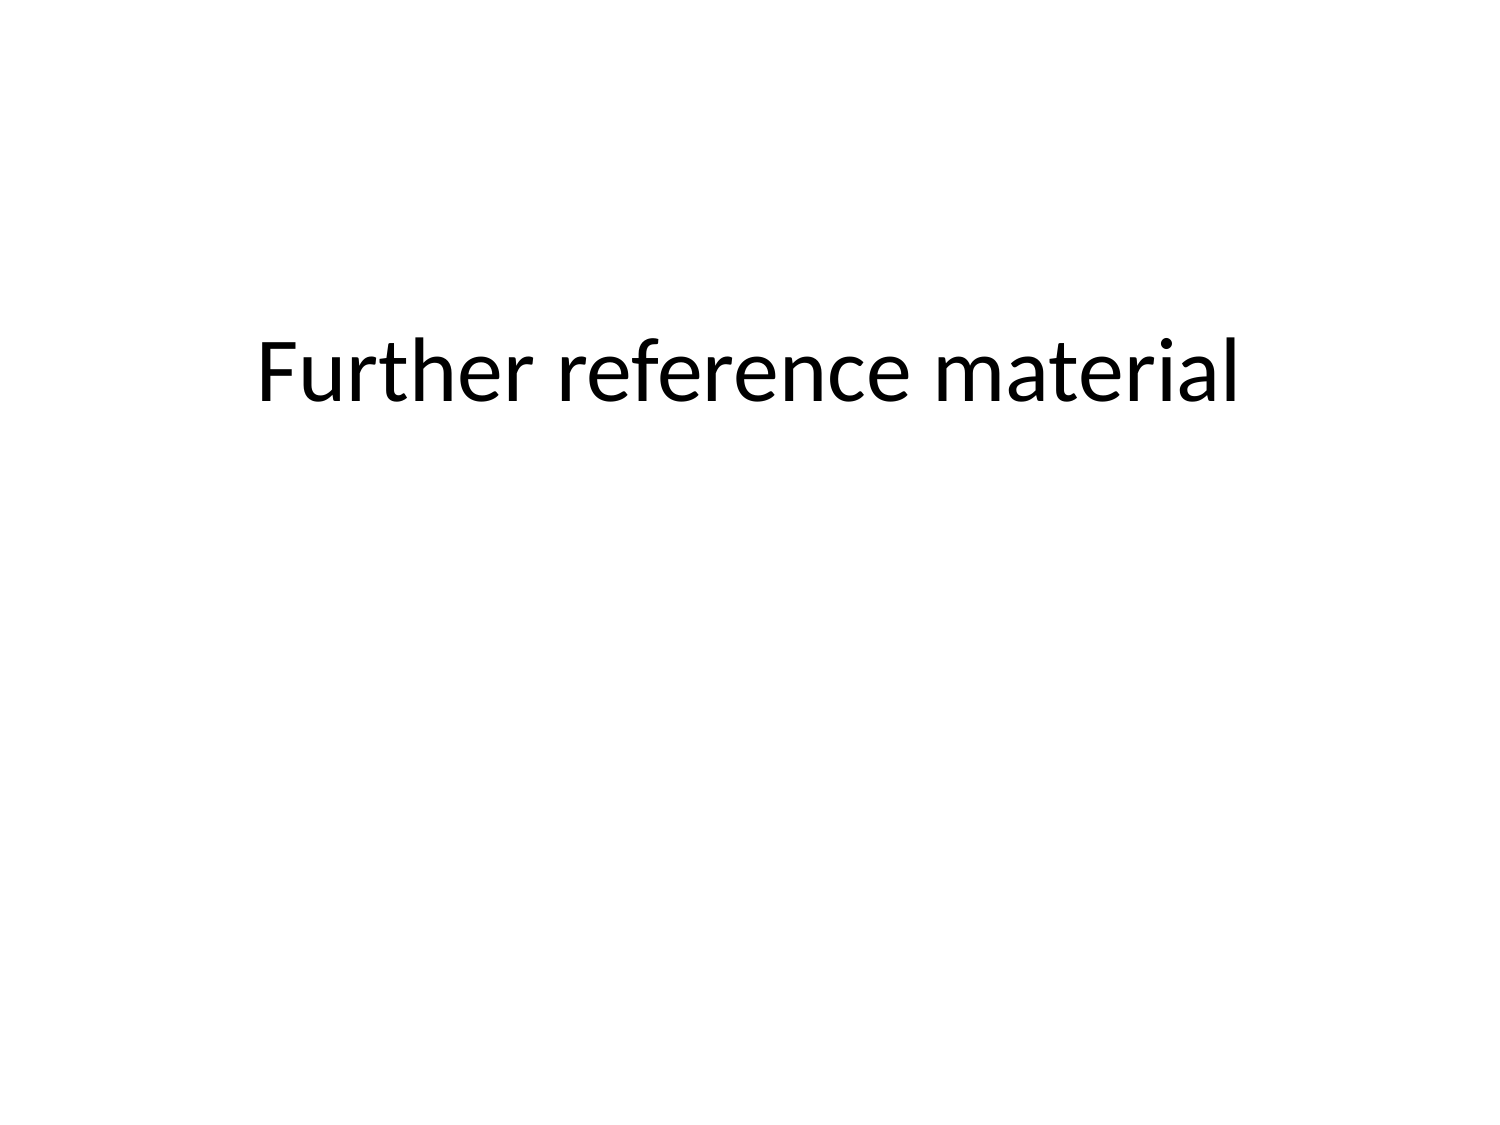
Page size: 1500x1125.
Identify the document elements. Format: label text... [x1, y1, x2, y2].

list Further reference material [75, 45, 1425, 1005]
